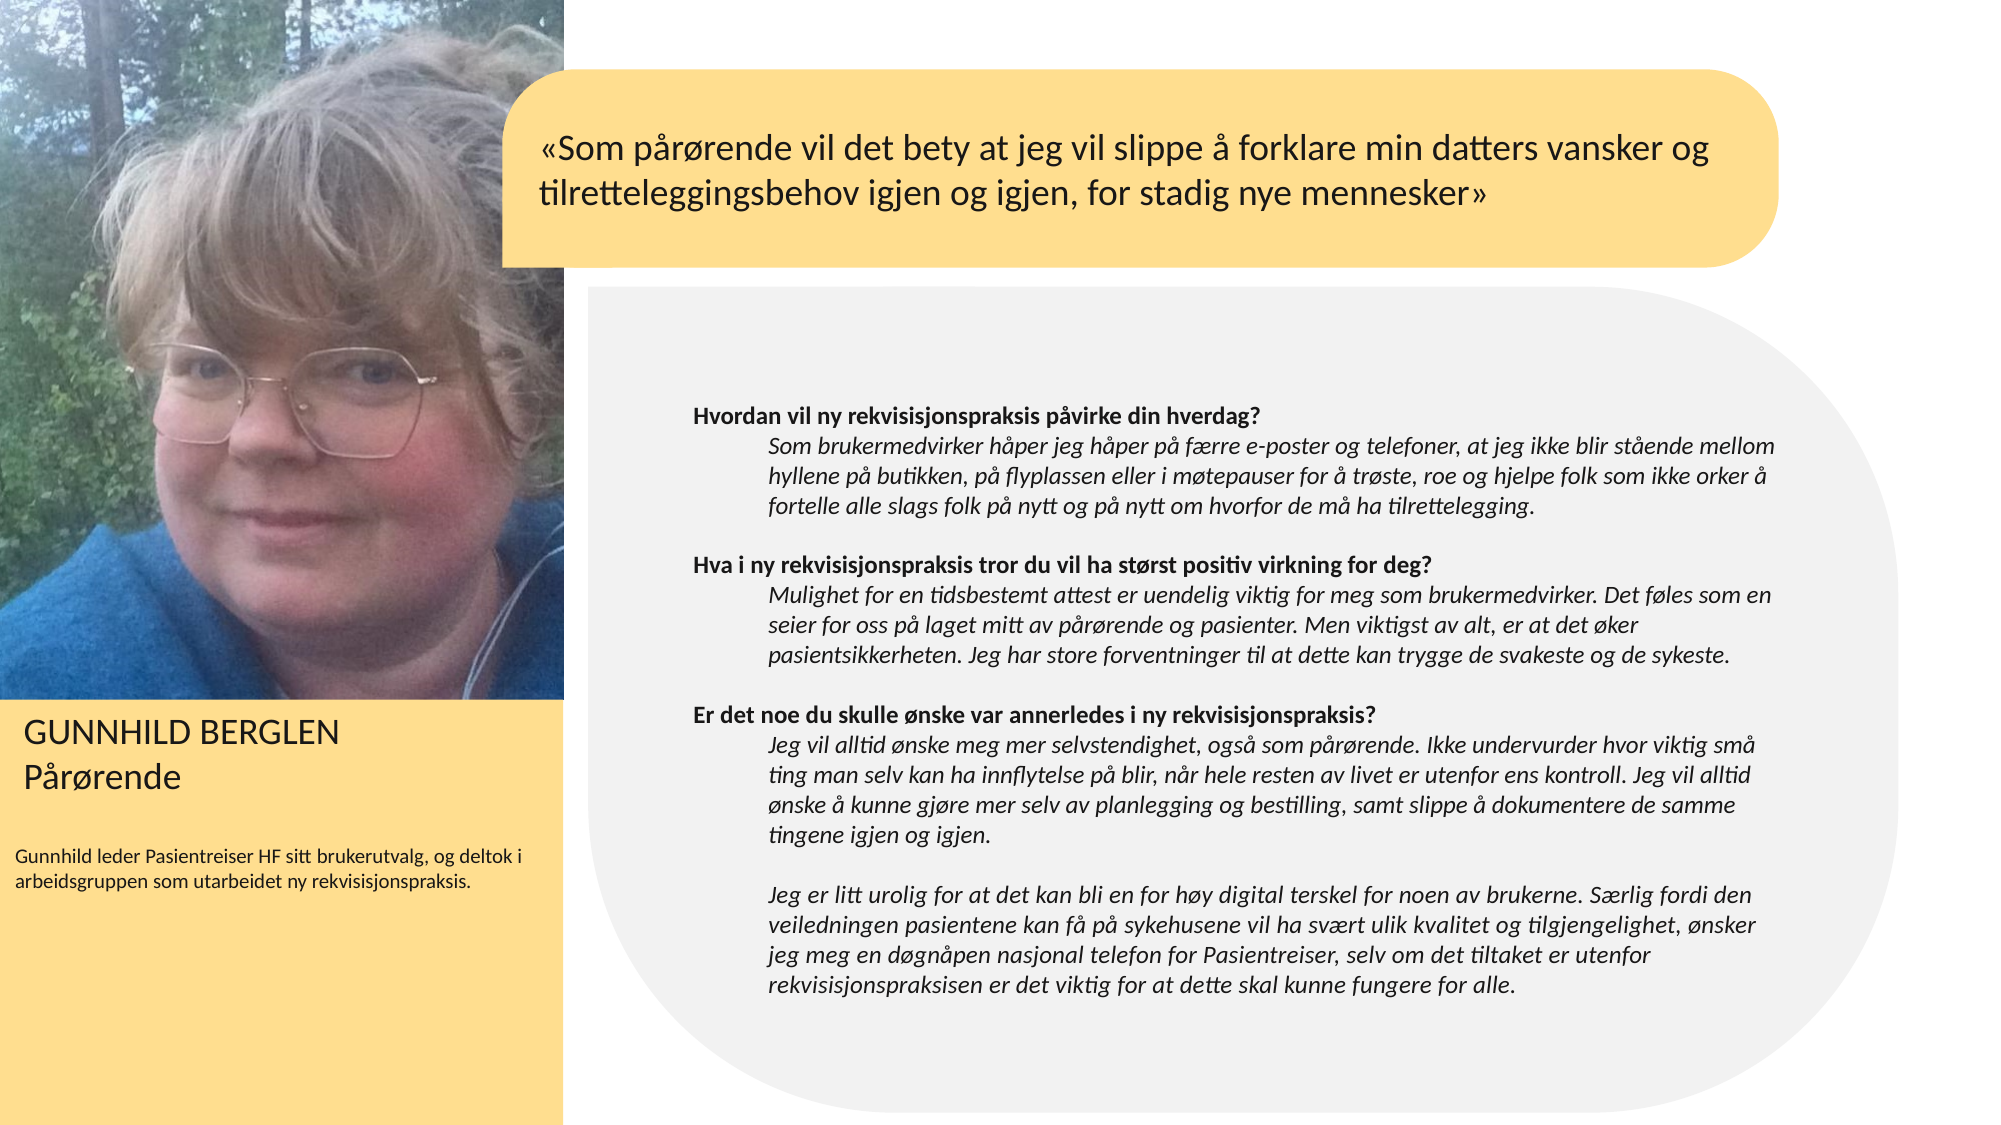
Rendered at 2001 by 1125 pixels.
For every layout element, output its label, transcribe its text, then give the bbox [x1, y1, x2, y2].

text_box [588, 286, 1899, 1113]
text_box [502, 69, 1779, 268]
picture [0, 0, 564, 700]
text_box GUNNHILD BERGLEN Pårørende Gunnhild leder Pasientreiser HF sitt brukerutvalg, og deltok i arbeidsgruppen som utarbeidet ny rekvisisjonspraksis. [0, 700, 564, 1125]
